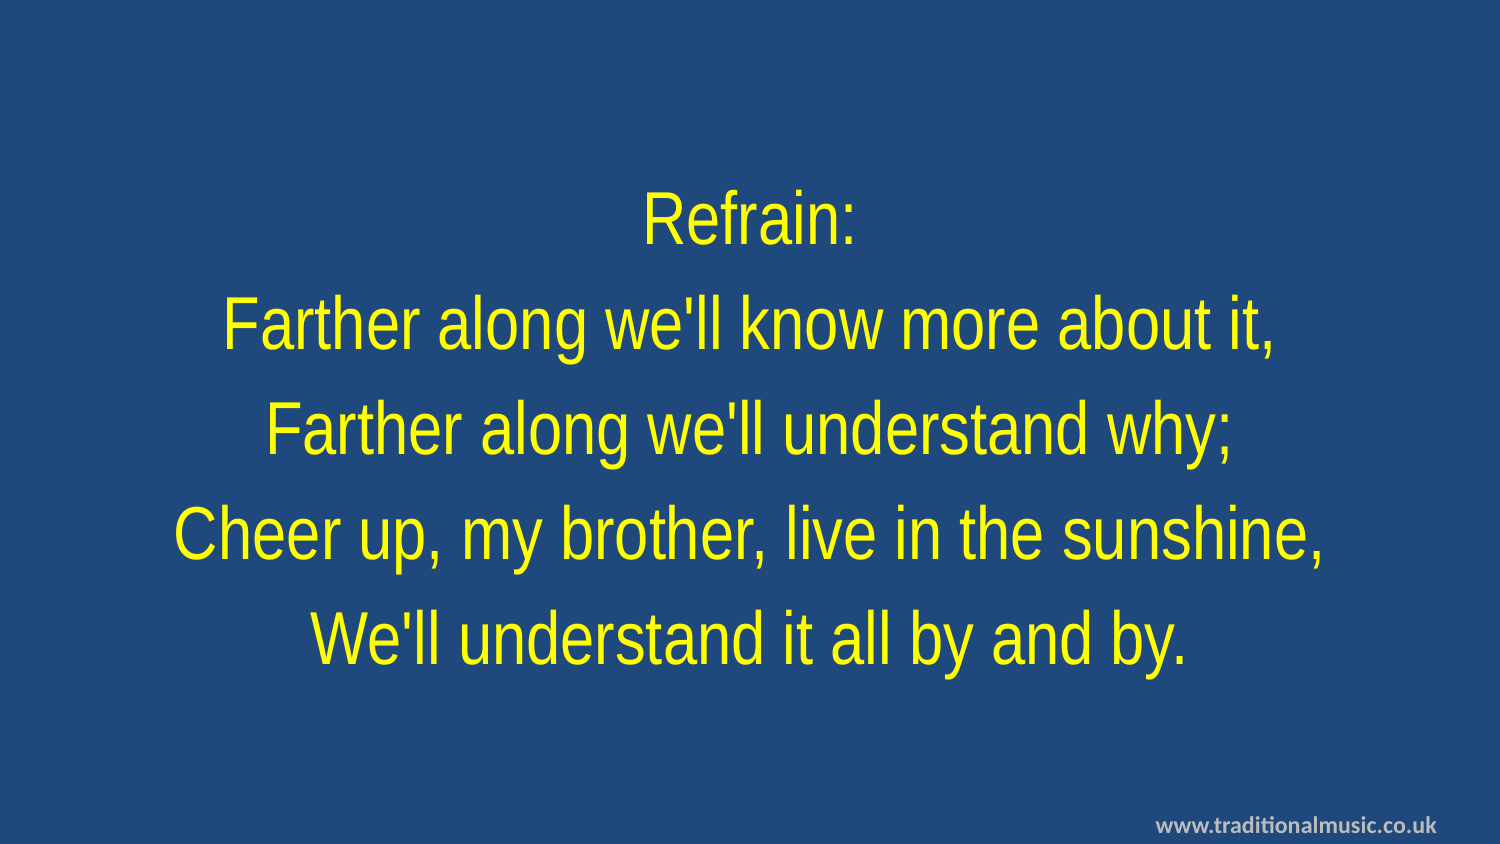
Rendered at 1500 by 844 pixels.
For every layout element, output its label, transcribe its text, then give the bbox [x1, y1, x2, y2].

list Refrain: Farther along we'll know more about it, Farther along we'll understand why; Cheer up, my brother, live in the sunshine, We'll understand it all by and by. [0, 0, 1500, 844]
